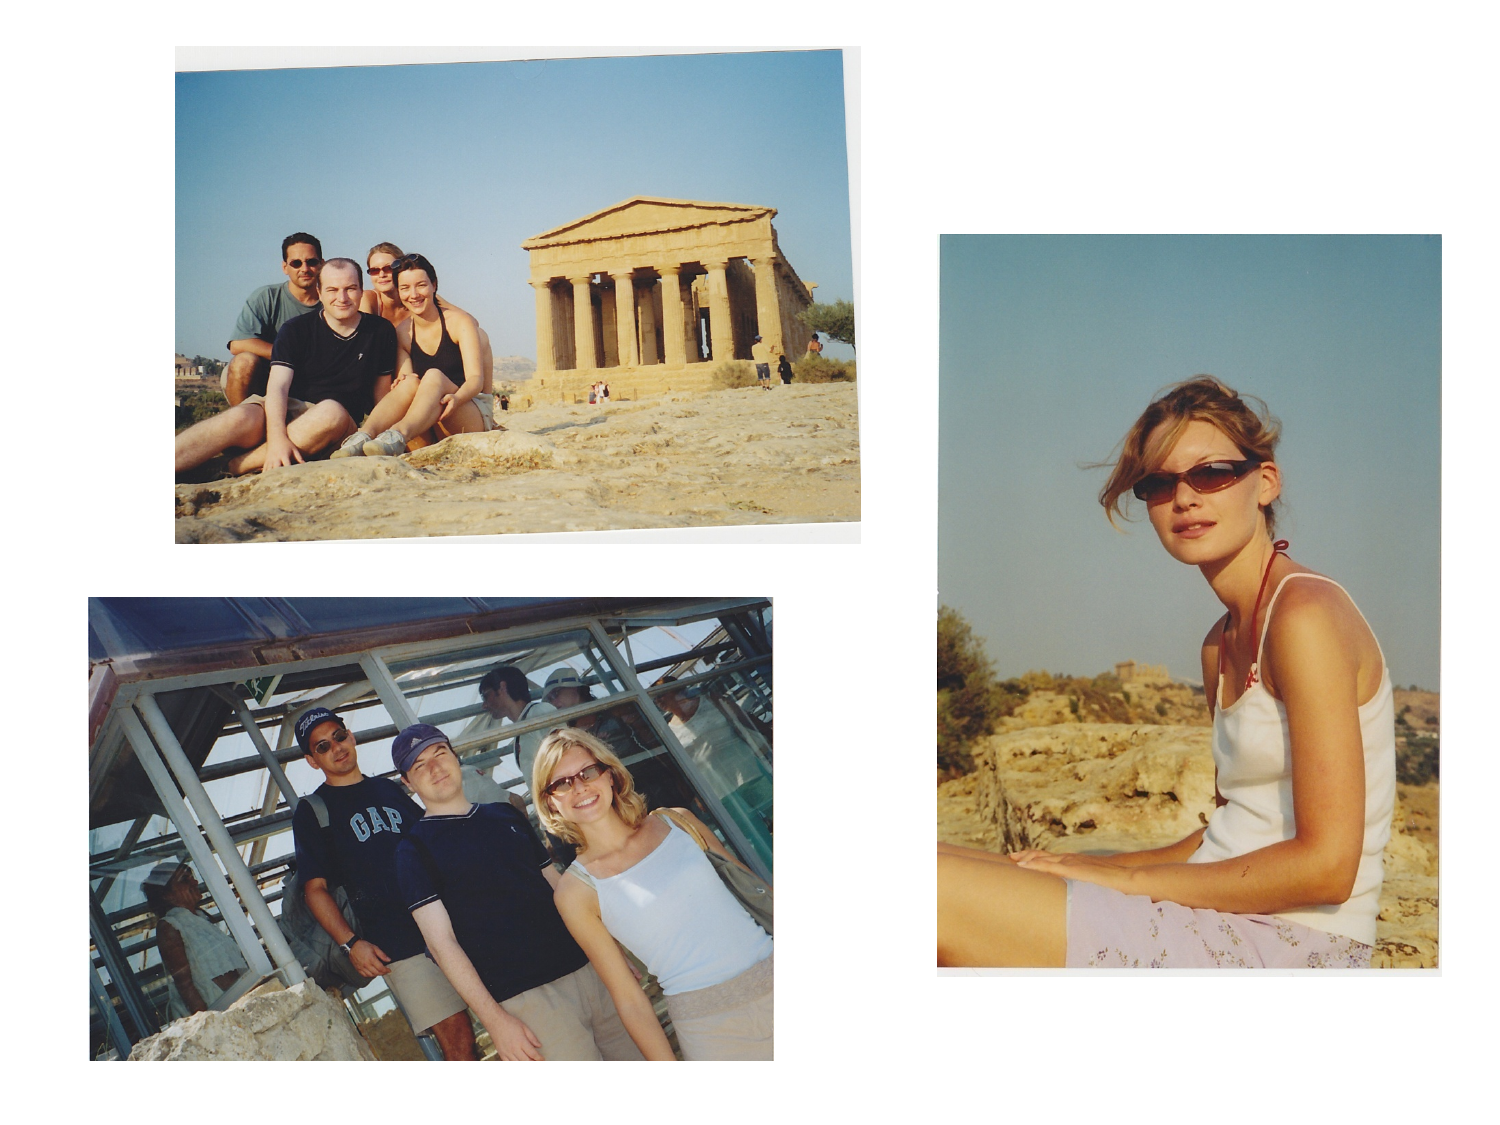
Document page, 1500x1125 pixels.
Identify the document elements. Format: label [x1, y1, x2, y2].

list [937, 234, 1442, 977]
list [175, 46, 862, 544]
picture [88, 597, 774, 1062]
